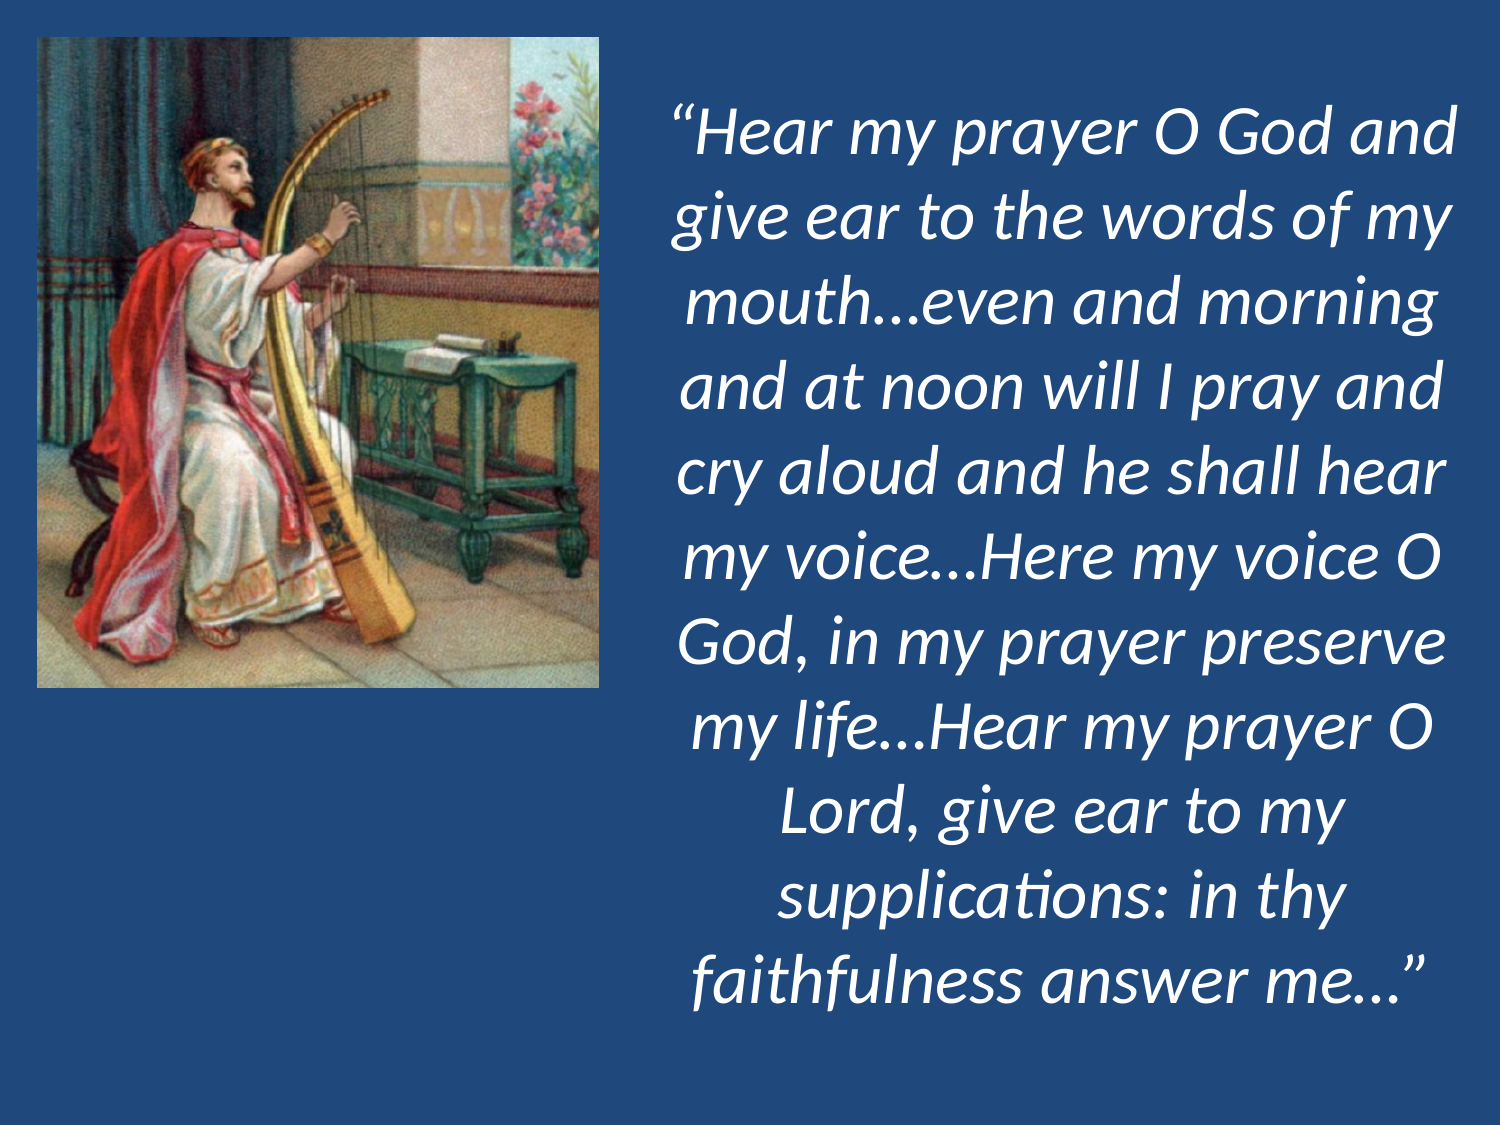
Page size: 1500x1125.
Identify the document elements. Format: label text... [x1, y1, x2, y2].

picture [37, 37, 600, 689]
text_box “Hear my prayer O God and give ear to the words of my mouth…even and morning and at noon will I pray and cry aloud and he shall hear my voice…Here my voice O God, in my prayer preserve my life…Hear my prayer O Lord, give ear to my supplications: in thy faithfulness answer me…” [624, 76, 1500, 1026]
